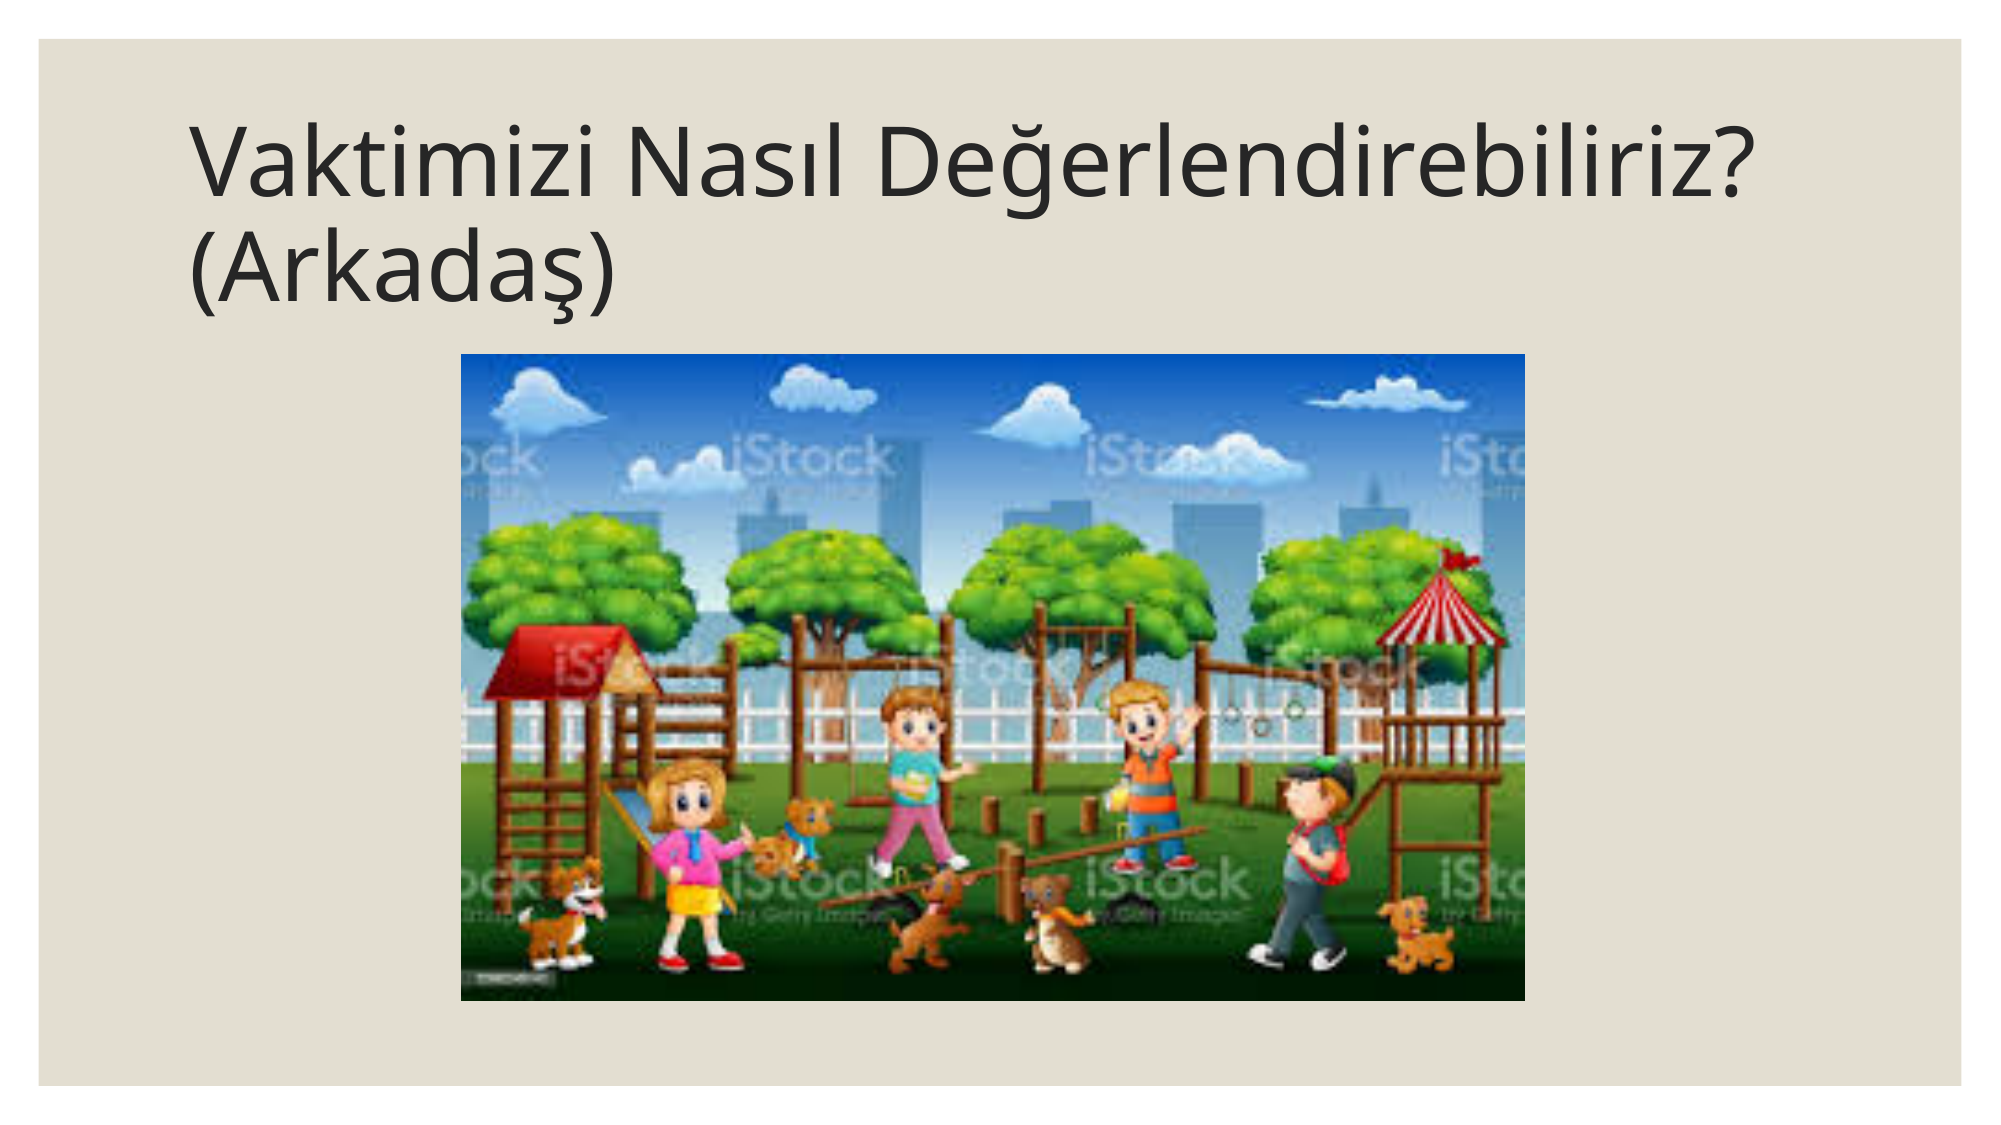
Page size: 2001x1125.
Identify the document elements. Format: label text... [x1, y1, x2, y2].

title Vaktimizi Nasıl Değerlendirebiliriz? (Arkadaş) [174, 105, 1825, 331]
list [461, 354, 1525, 1001]
